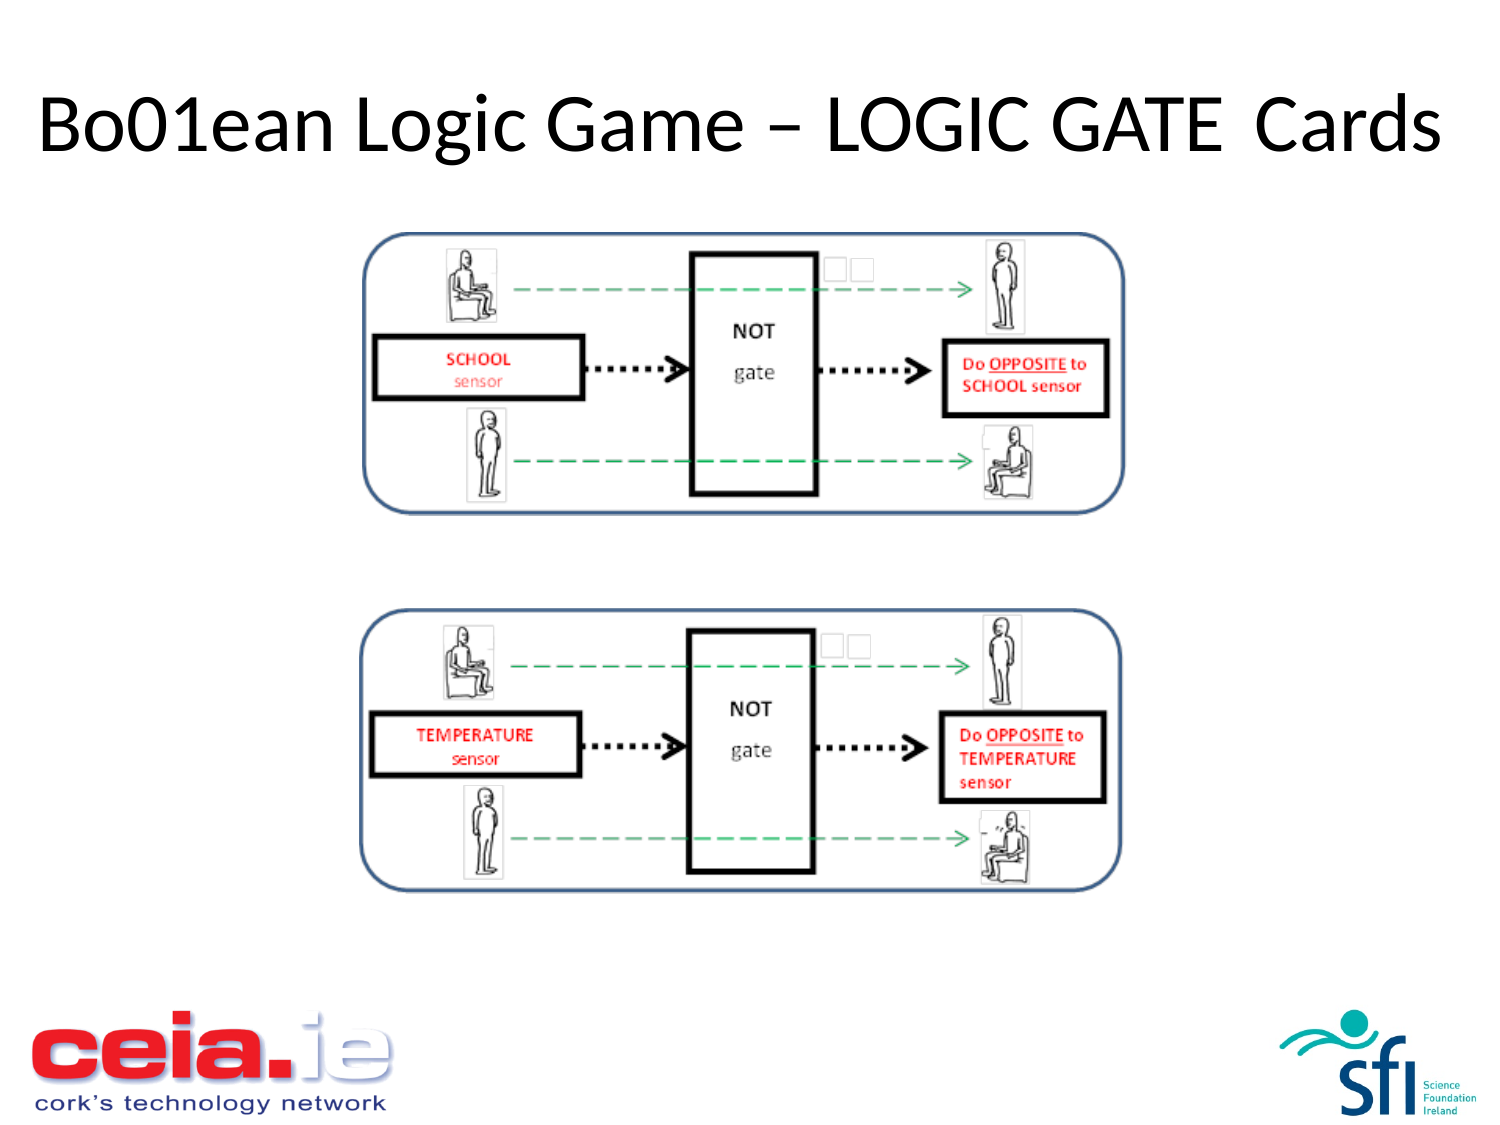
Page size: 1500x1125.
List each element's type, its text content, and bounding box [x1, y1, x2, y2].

text_box Bo01ean Logic Game – LOGIC GATE Cards [22, 19, 1465, 184]
picture [361, 232, 1127, 516]
picture [359, 608, 1125, 894]
picture [1269, 994, 1489, 1125]
picture [29, 1007, 397, 1116]
